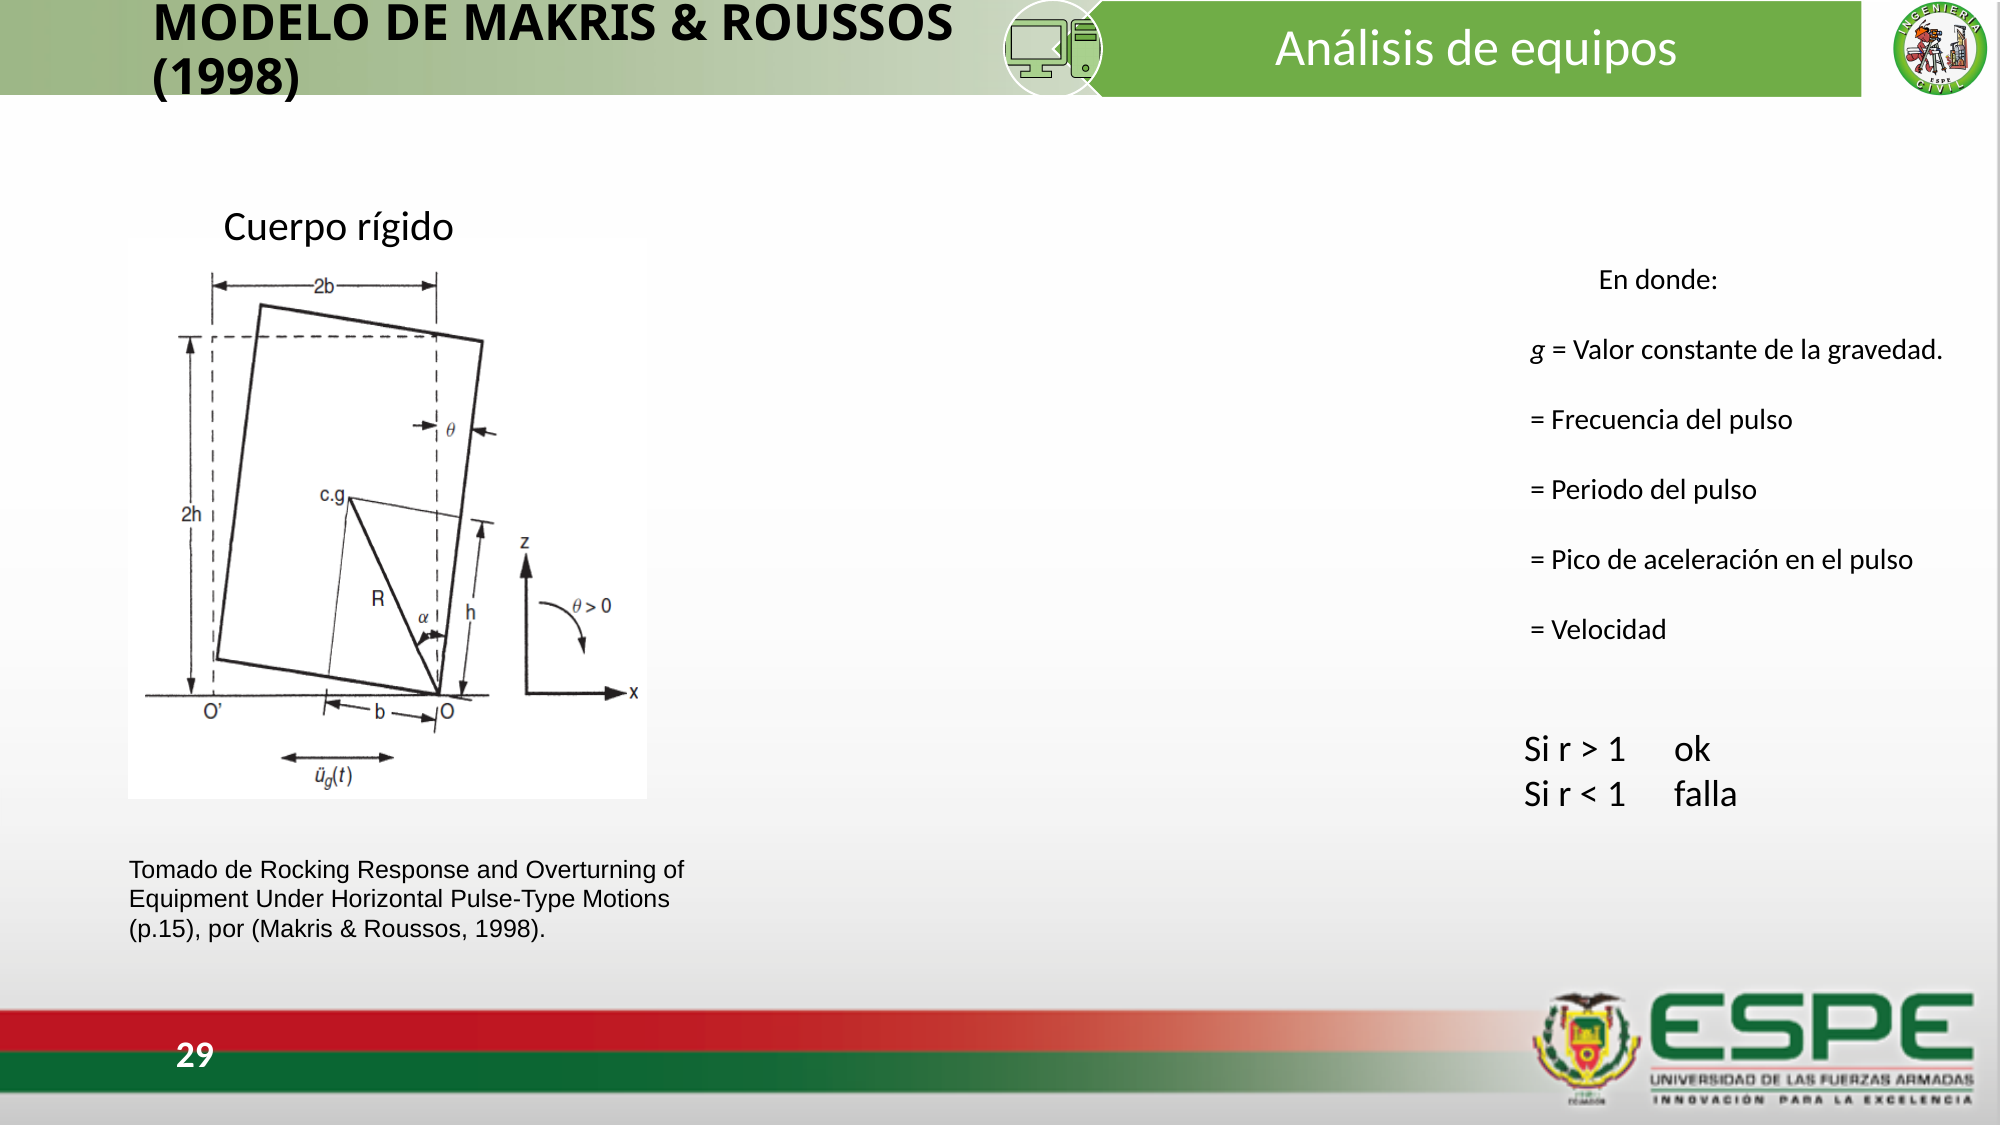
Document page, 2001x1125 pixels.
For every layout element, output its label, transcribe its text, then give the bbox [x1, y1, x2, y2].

slide_number 29 [46, 1022, 229, 1083]
text_box Cuerpo rígido [209, 191, 565, 238]
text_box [1052, 0, 1863, 98]
text_box Si r > 1 ok Si r < 1 falla [1509, 716, 1932, 822]
text_box Tomado de Rocking Response and Overturning of Equipment Under Horizontal Pulse-Type Motions (p.15), por (Makris & Roussos, 1998). [114, 845, 752, 951]
title MODELO DE MAKRIS & ROUSSOS (1998) [137, 0, 979, 103]
text_box [1002, 0, 1063, 99]
picture [0, 0, 2000, 1125]
